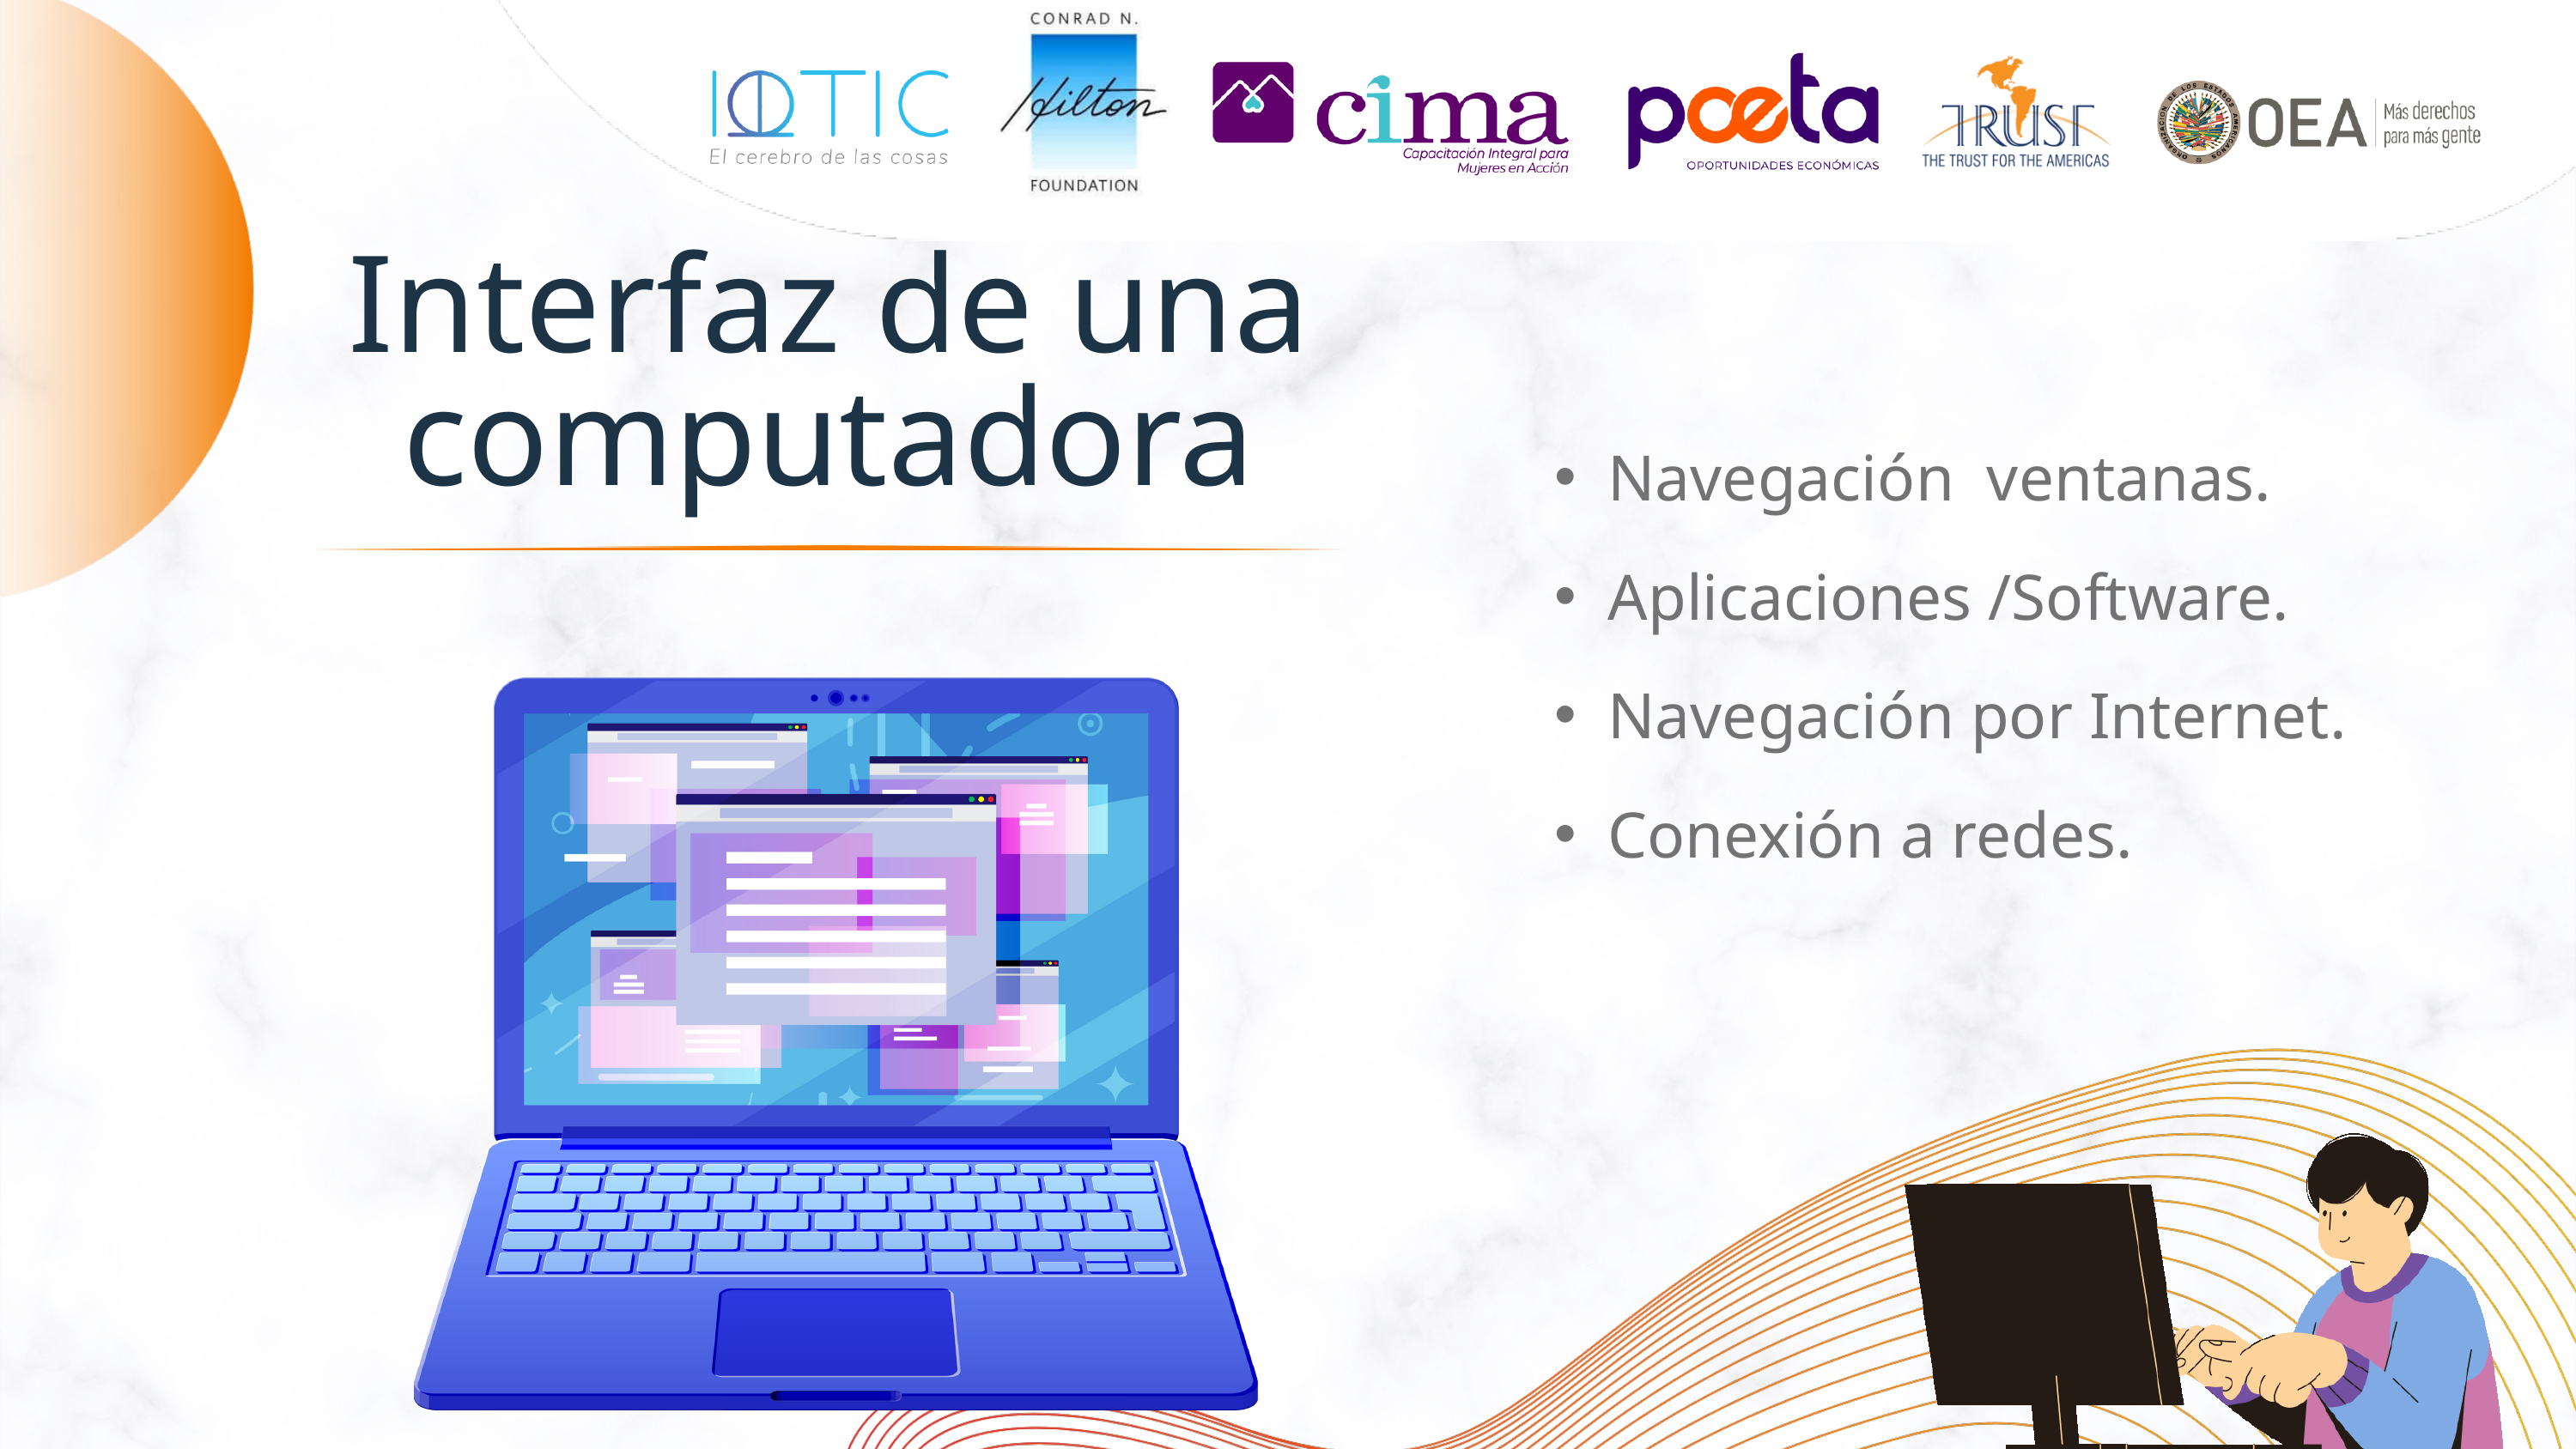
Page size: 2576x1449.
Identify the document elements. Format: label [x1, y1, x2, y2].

text_box [986, 8, 2493, 201]
picture [0, 0, 2576, 1449]
